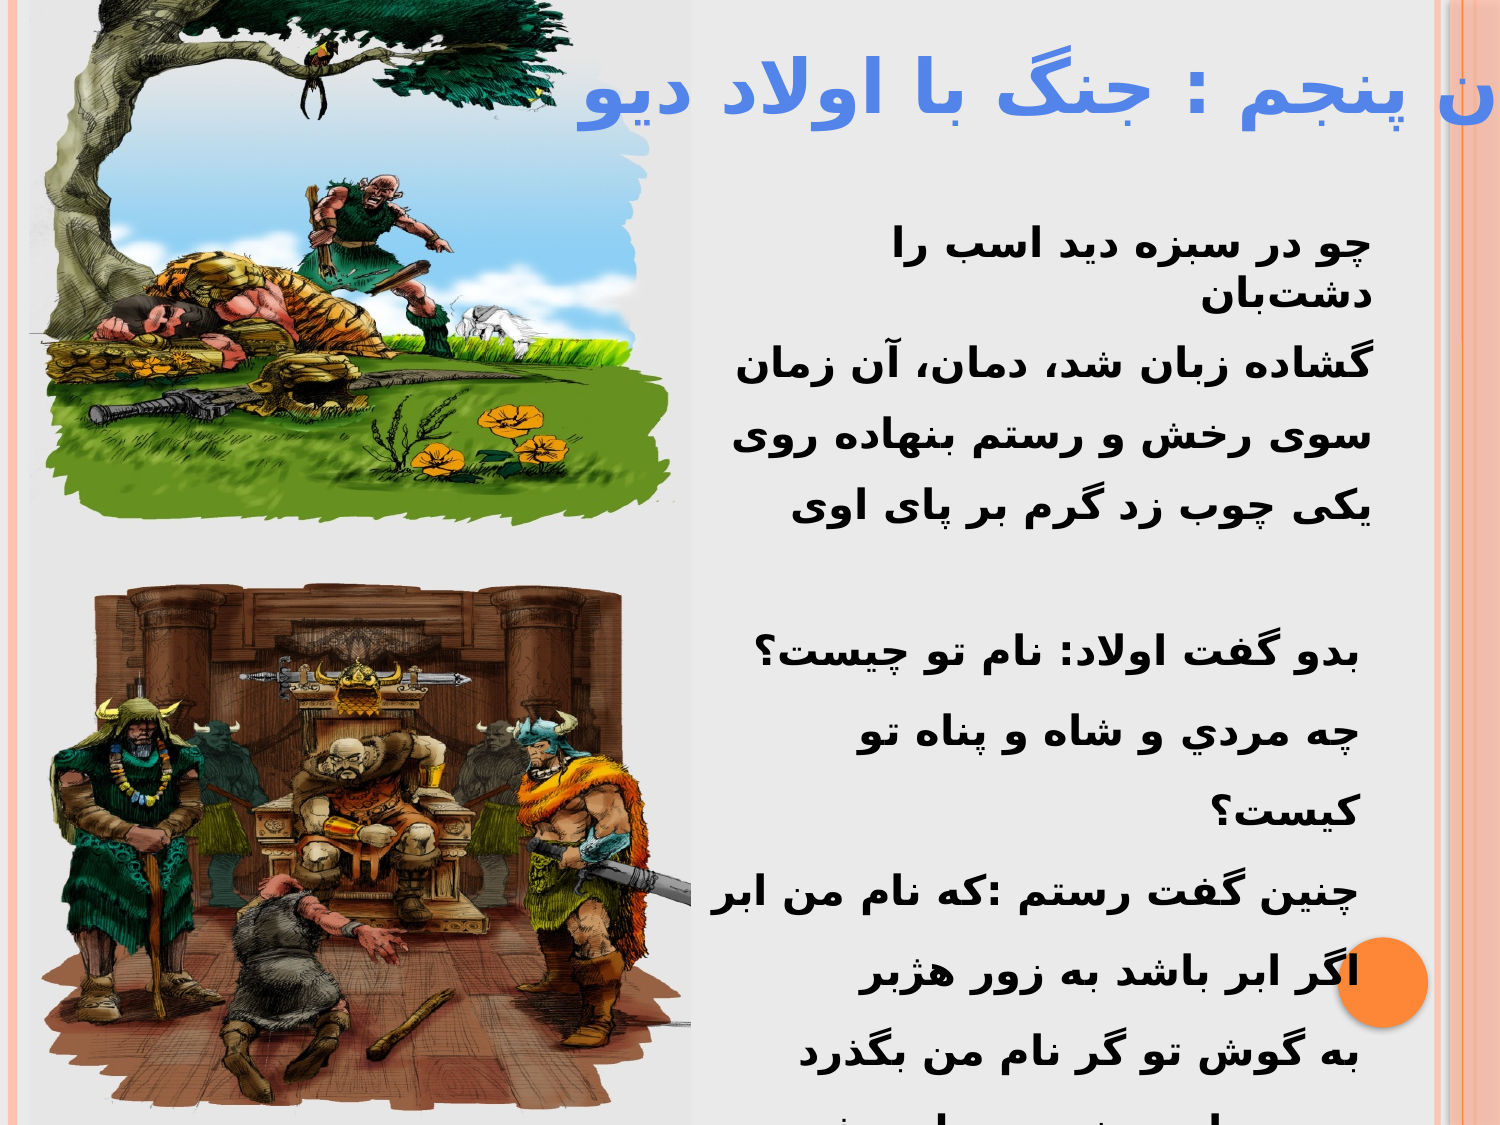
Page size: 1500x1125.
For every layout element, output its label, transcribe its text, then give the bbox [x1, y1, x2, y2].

text_box [29, 0, 691, 538]
text_box خوان پنجم : جنگ با اولاد دیو [565, 30, 1500, 136]
text_box بدو گفت اولاد: نام تو چيست؟ چه مردي و شاه و پناه تو كيست؟ چنين گفت رستم :كه نام من ابر اگر ابر باشد به زور هژبر به گوش تو گر نام من بگذرد دم وجان و خون و دلت بفسرد [690, 586, 1376, 1125]
text_box چو در سبزه دید اسب را دشت‌بان گشاده زبان شد، دمان، آن زمان سوی رخش و رستم بنهاده روی یکی چوب زد گرم بر پای اوی [715, 208, 1389, 536]
text_box [29, 538, 691, 1125]
